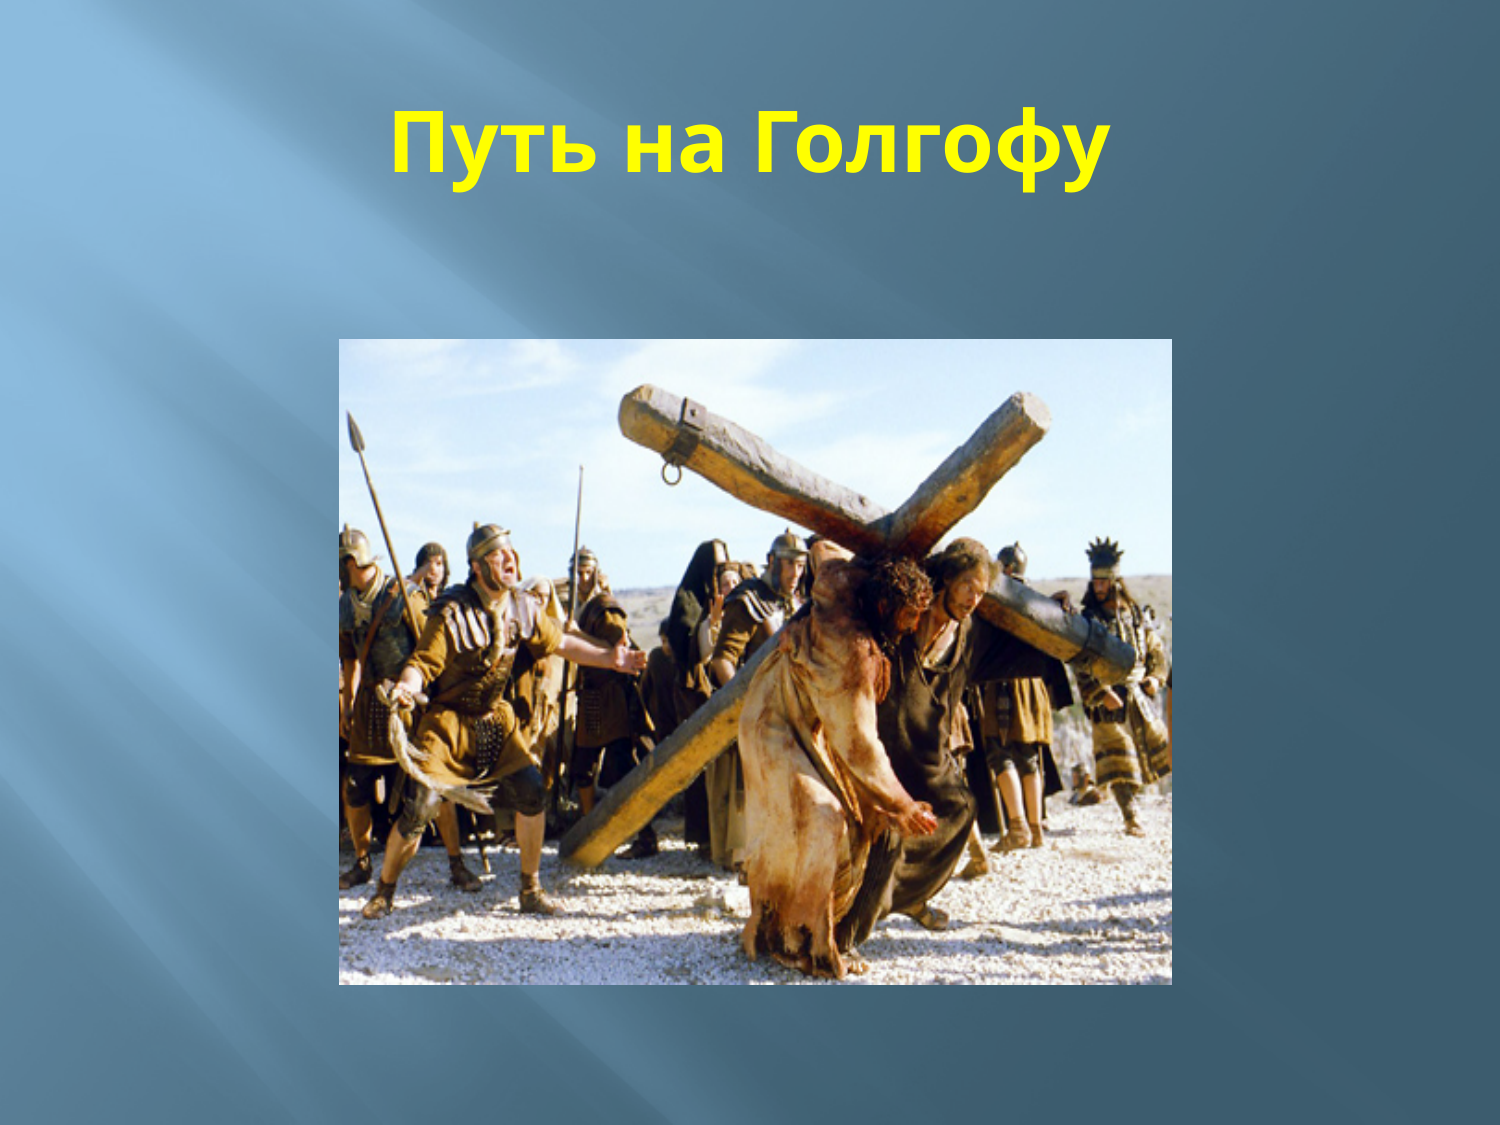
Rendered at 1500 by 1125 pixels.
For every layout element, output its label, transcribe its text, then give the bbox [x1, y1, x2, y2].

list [339, 339, 1173, 985]
title Путь на Голгофу [75, 45, 1425, 233]
